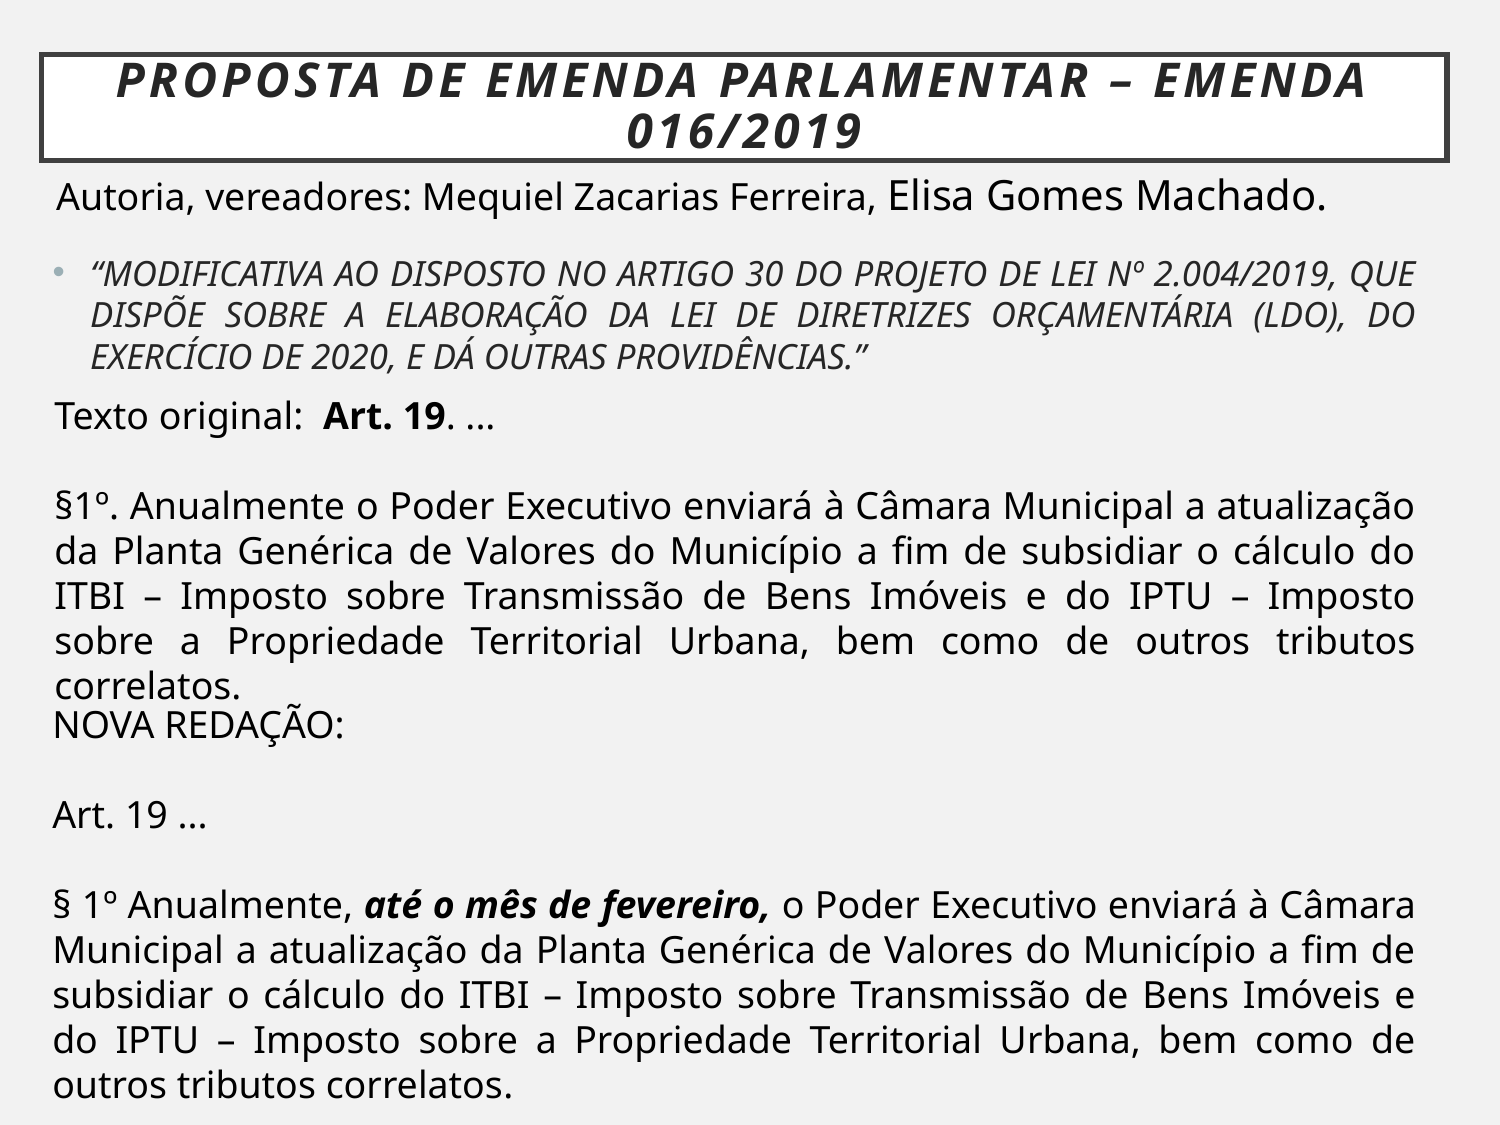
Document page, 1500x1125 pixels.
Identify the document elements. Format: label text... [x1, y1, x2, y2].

text_box Autoria, vereadores: Mequiel Zacarias Ferreira, Elisa Gomes Machado. [41, 160, 1447, 226]
text_box Texto original: Art. 19. ... §1º. Anualmente o Poder Executivo enviará à Câmara Municipal a atualização da Planta Genérica de Valores do Município a fim de subsidiar o cálculo do ITBI – Imposto sobre Transmissão de Bens Imóveis e do IPTU – Imposto sobre a Propriedade Territorial Urbana, bem como de outros tributos correlatos. [39, 385, 1432, 693]
title Proposta de emenda parlamentar – Emenda 016/2019 [39, 52, 1450, 163]
text_box NOVA REDAÇÃO: Art. 19 ... § 1º Anualmente, até o mês de fevereiro, o Poder Executivo enviará à Câmara Municipal a atualização da Planta Genérica de Valores do Município a fim de subsidiar o cálculo do ITBI – Imposto sobre Transmissão de Bens Imóveis e do IPTU – Imposto sobre a Propriedade Territorial Urbana, bem como de outros tributos correlatos. [37, 693, 1432, 1114]
list “MODIFICATIVA AO DISPOSTO NO ARTIGO 30 DO PROJETO DE LEI Nº 2.004/2019, QUE DISPÕE SOBRE A ELABORAÇÃO DA LEI DE DIRETRIZES ORÇAMENTÁRIA (LDO), DO EXERCÍCIO DE 2020, E DÁ OUTRAS PROVIDÊNCIAS.” [37, 243, 1432, 386]
